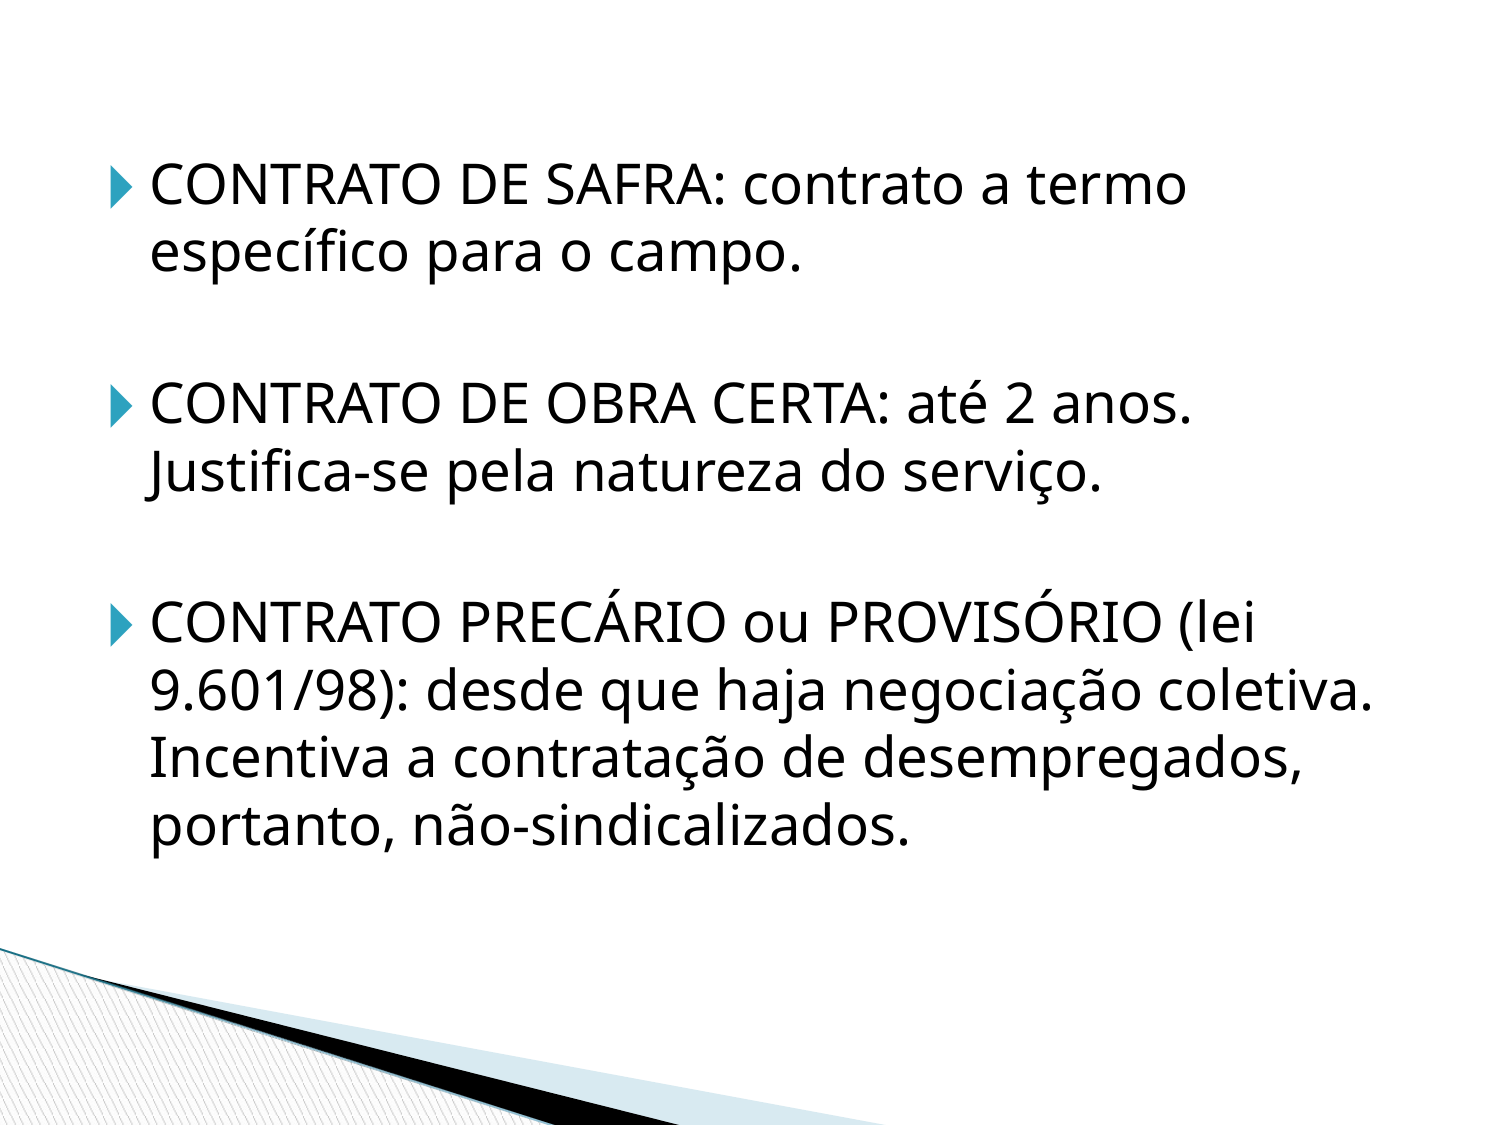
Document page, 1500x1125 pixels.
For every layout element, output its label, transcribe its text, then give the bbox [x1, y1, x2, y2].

picture [0, 946, 559, 1125]
list CONTRATO DE SAFRA: contrato a termo específico para o campo. CONTRATO DE OBRA CERTA: até 2 anos. Justifica-se pela natureza do serviço. CONTRATO PRECÁRIO ou PROVISÓRIO (lei 9.601/98): desde que haja negociação coletiva. Incentiva a contratação de desempregados, portanto, não-sindicalizados. [75, 140, 1425, 1005]
